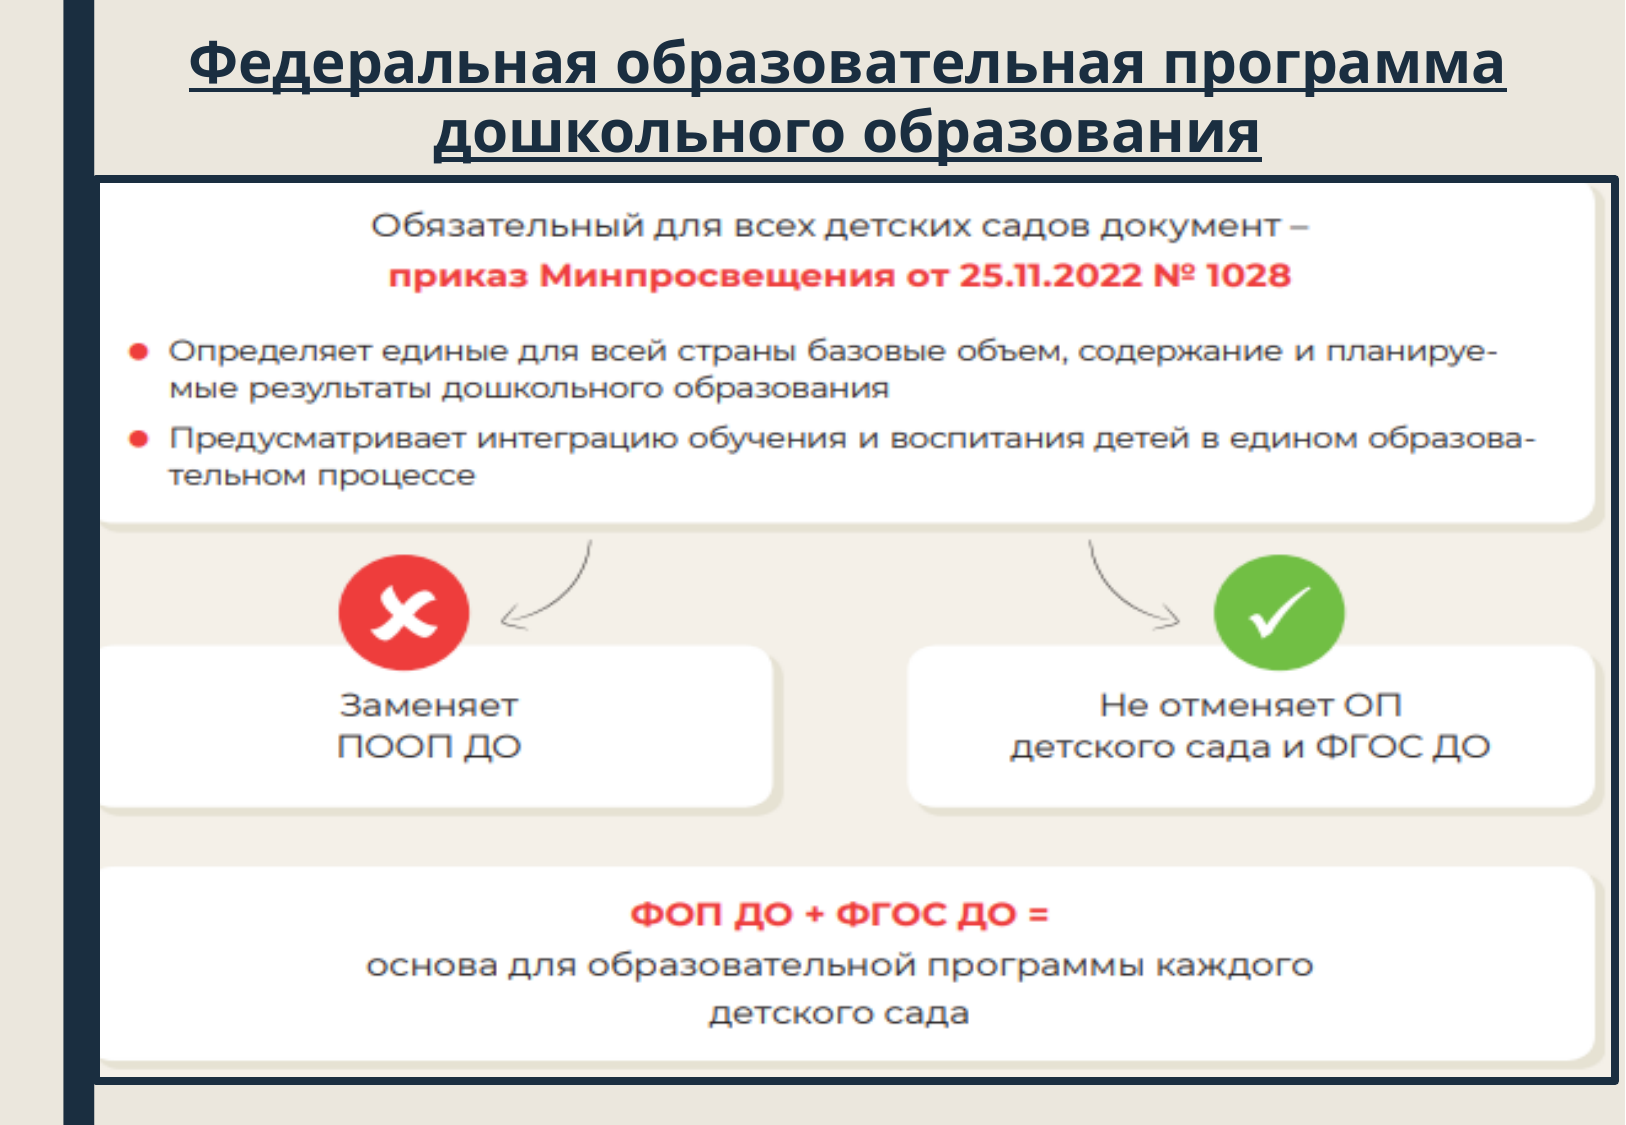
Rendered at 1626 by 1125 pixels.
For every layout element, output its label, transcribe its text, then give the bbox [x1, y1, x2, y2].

picture [100, 183, 1612, 1077]
text_box Федеральная образовательная программа дошкольного образования [70, 17, 1625, 172]
